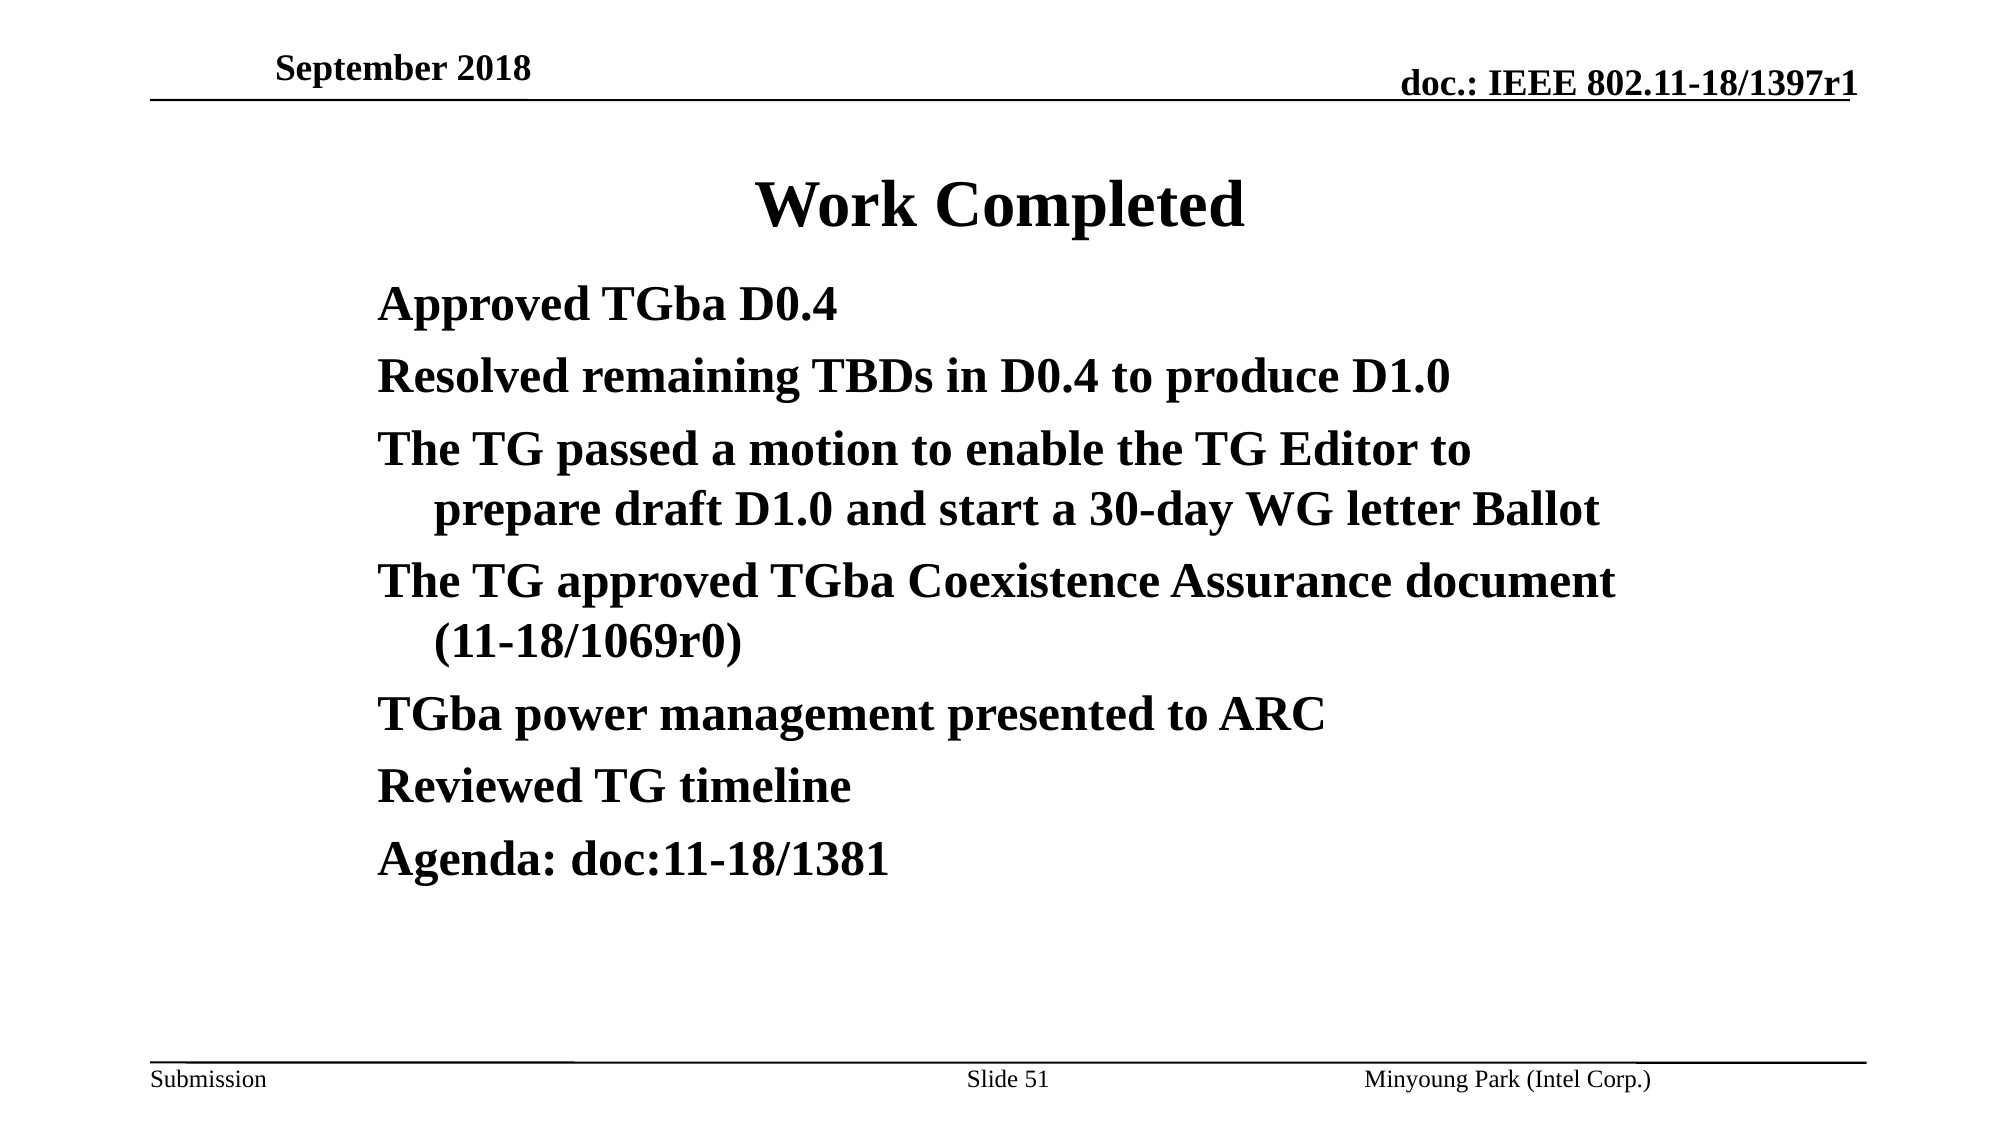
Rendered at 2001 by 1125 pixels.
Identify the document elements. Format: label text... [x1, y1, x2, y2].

footer Minyoung Park (Intel Corp.) [1199, 1061, 1652, 1093]
title Work Completed [149, 112, 1850, 288]
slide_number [274, 54, 551, 88]
list Approved TGba D0.4 Resolved remaining TBDs in D0.4 to produce D1.0 The TG passed a motion to enable the TG Editor to prepare draft D1.0 and start a 30-day WG letter Ballot The TG approved TGba Coexistence Assurance document (11-18/1069r0) TGba power management presented to ARC Reviewed TG timeline Agenda: doc:11-18/1381 [362, 262, 1652, 1063]
slide_number Slide 51 [950, 1061, 1067, 1123]
